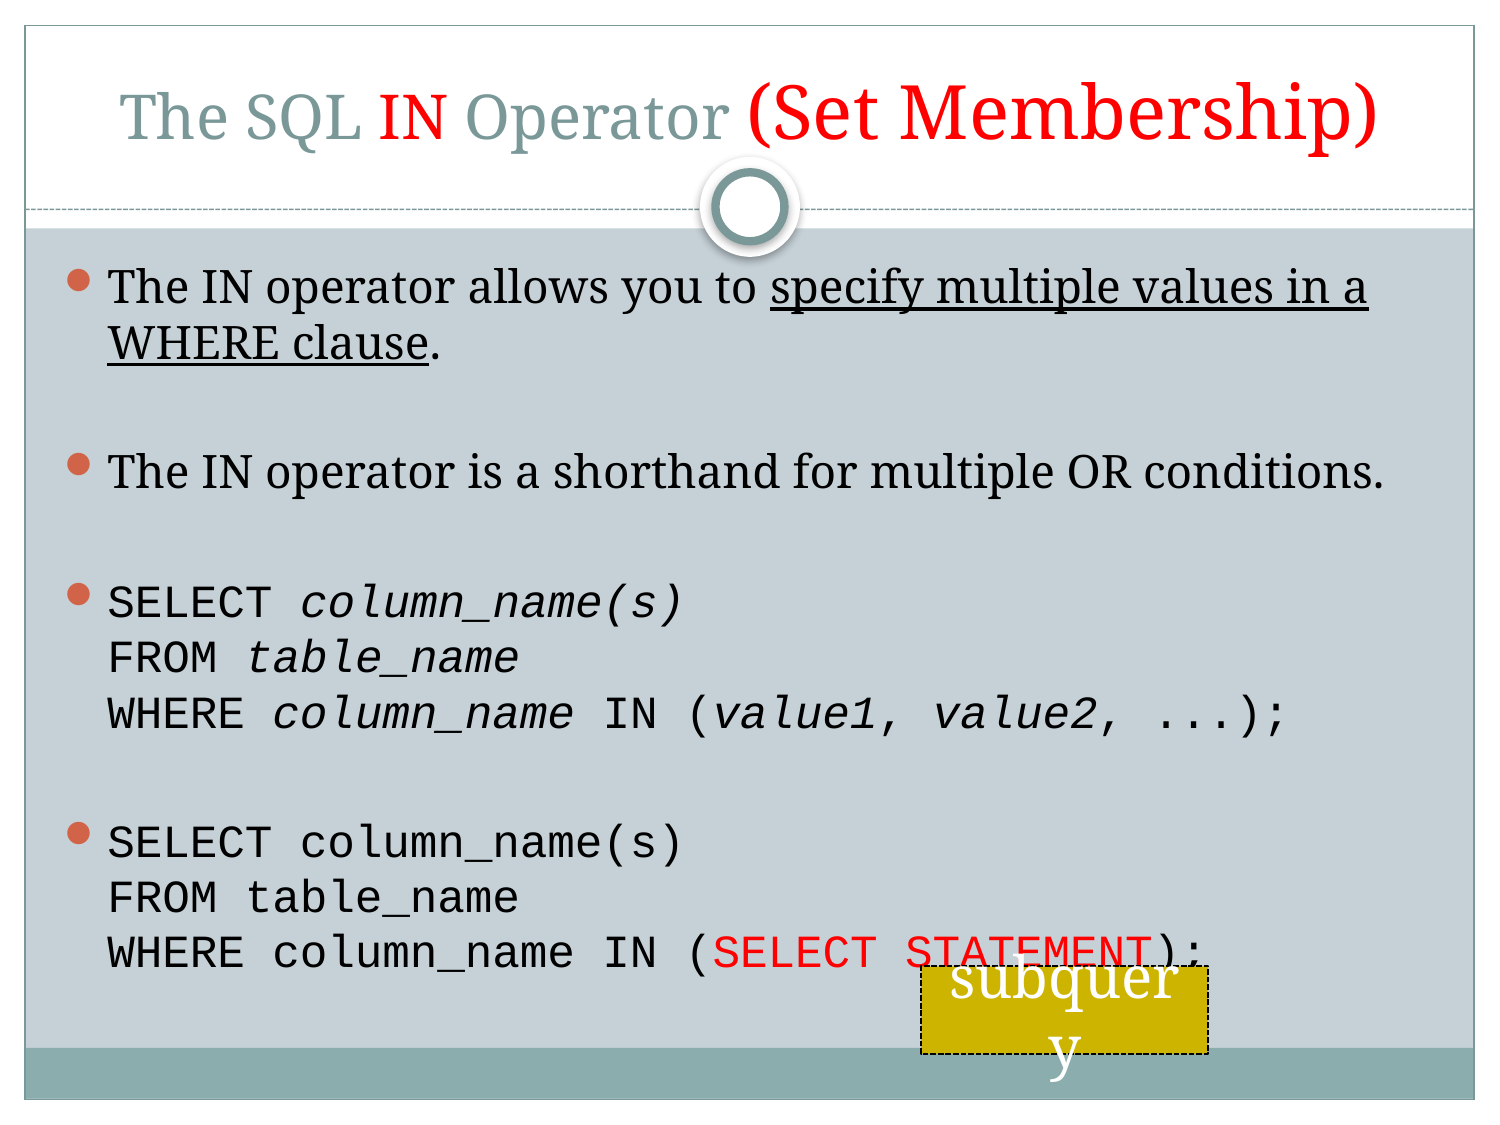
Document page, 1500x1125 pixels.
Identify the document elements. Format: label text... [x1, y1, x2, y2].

title The SQL IN Operator (Set Membership) [49, 37, 1450, 162]
text_box subquery [920, 965, 1209, 1055]
list The IN operator allows you to specify multiple values in a WHERE clause. The IN operator is a shorthand for multiple OR conditions. SELECT column_name(s) FROM table_name WHERE column_name IN (value1, value2, ...); SELECT column_name(s) FROM table_name WHERE column_name IN (SELECT STATEMENT); [49, 250, 1445, 1001]
